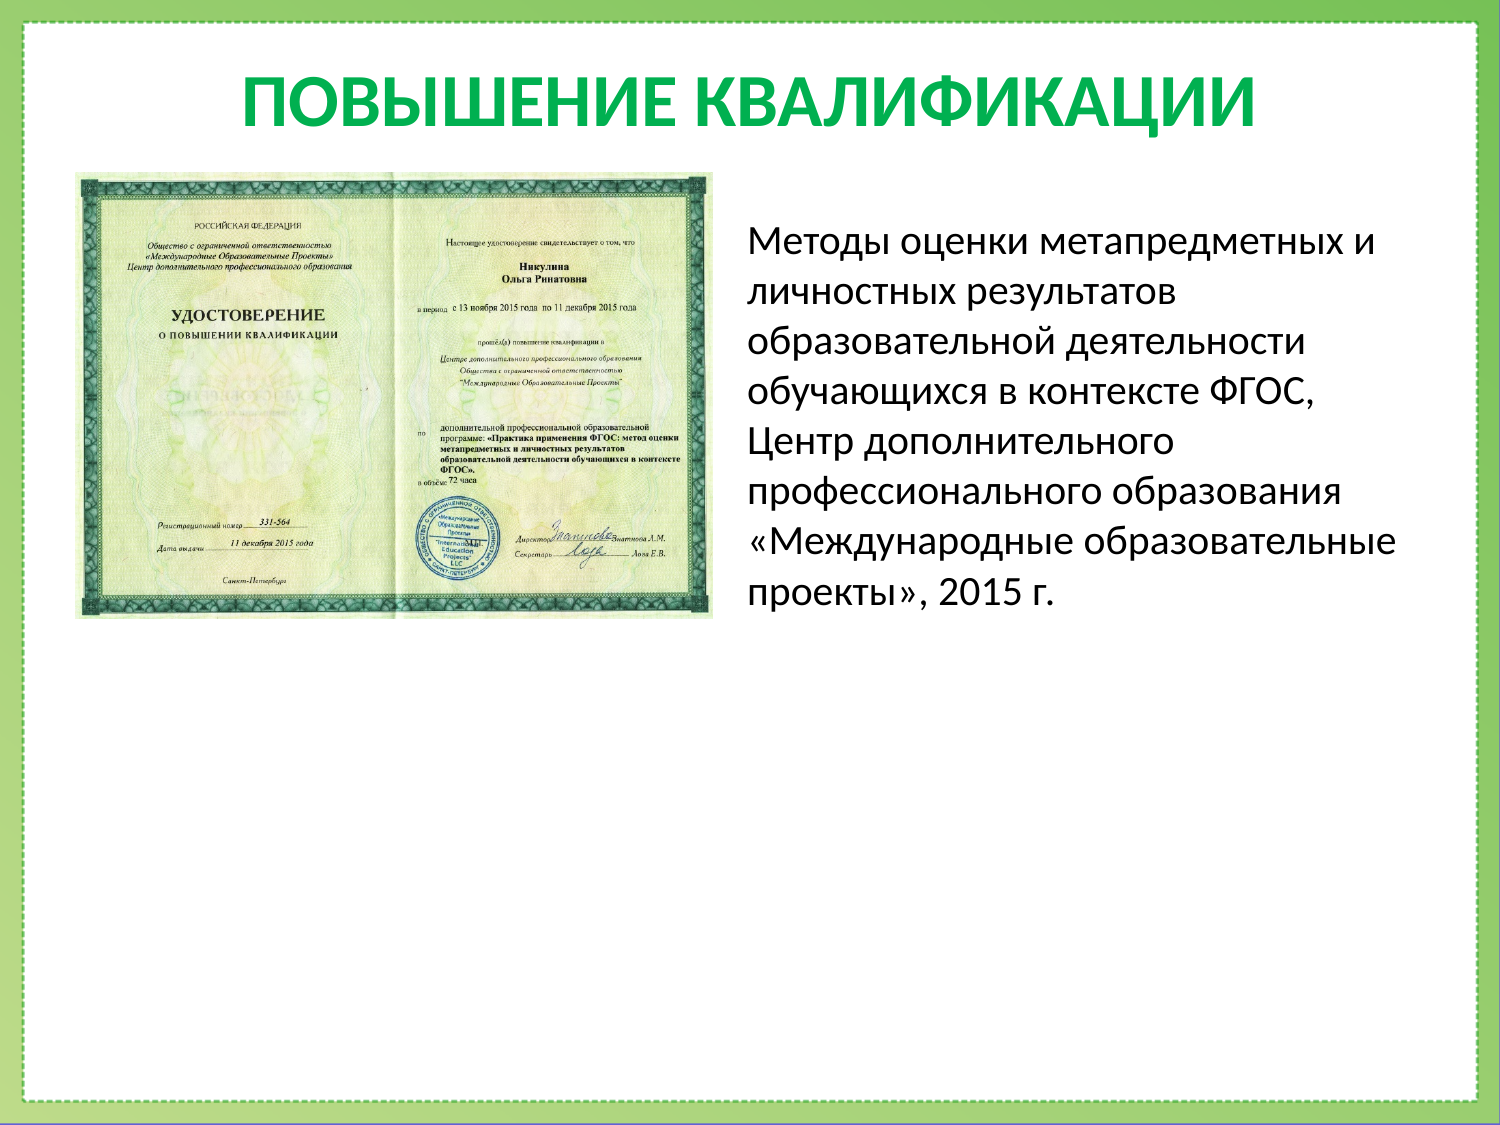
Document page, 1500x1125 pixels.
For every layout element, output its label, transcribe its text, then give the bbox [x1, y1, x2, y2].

text_box ПОВЫШЕНИЕ КВАЛИФИКАЦИИ [74, 44, 1425, 149]
picture [0, 0, 1500, 1125]
text_box Методы оценки метапредметных и личностных результатов образовательной деятельности обучающихся в контексте ФГОС, Центр дополнительного профессионального образования «Международные образовательные проекты», 2015 г. [732, 205, 1447, 621]
